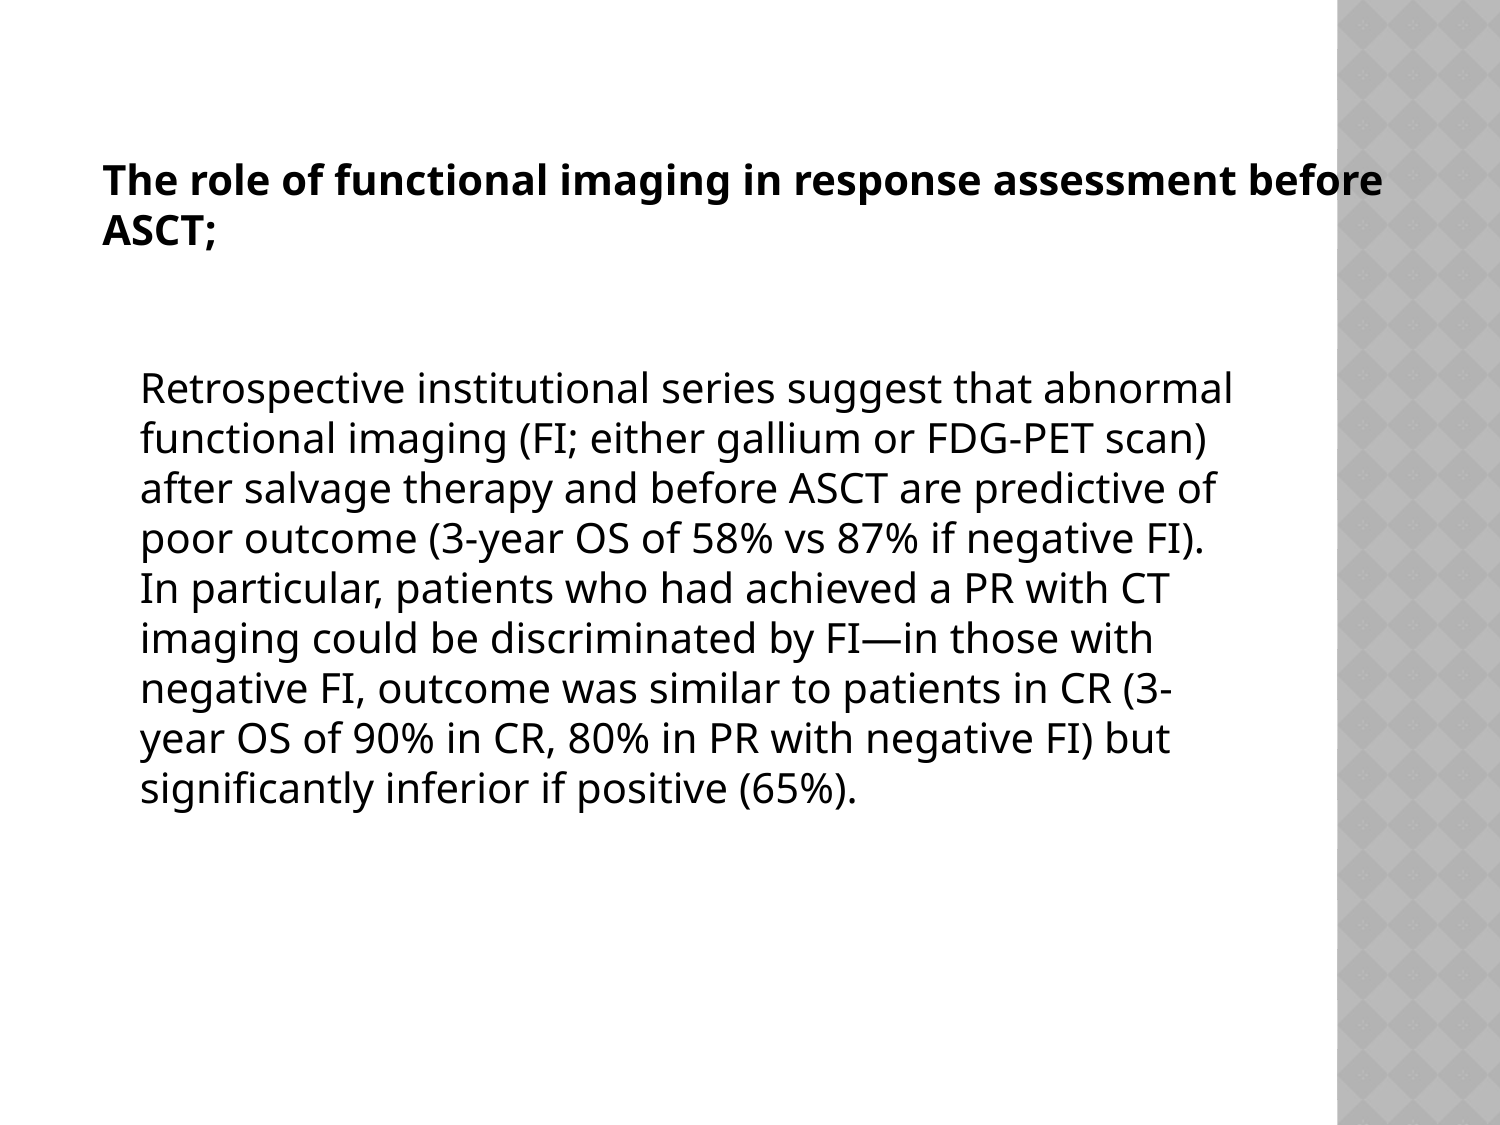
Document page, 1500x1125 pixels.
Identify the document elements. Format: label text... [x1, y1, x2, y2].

text_box The role of functional imaging in response assessment before ASCT; [87, 146, 1400, 262]
text_box Retrospective institutional series suggest that abnormal functional imaging (FI; either gallium or FDG-PET scan) after salvage therapy and before ASCT are predictive of poor outcome (3-year OS of 58% vs 87% if negative FI). In particular, patients who had achieved a PR with CT imaging could be discriminated by FI—in those with negative FI, outcome was similar to patients in CR (3-year OS of 90% in CR, 80% in PR with negative FI) but significantly inferior if positive (65%). [124, 354, 1263, 820]
